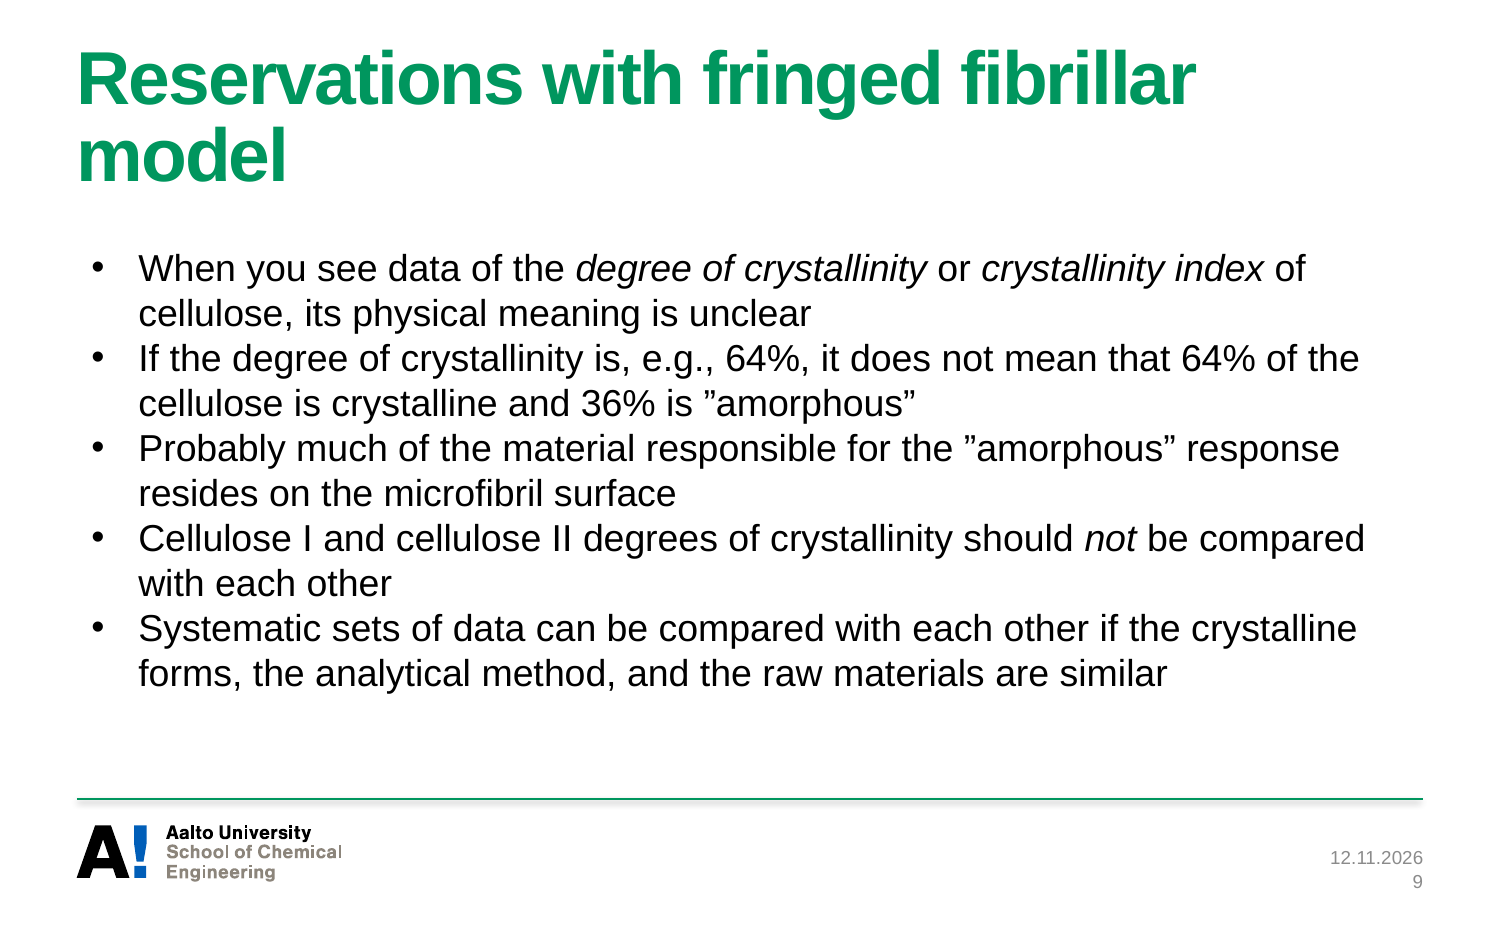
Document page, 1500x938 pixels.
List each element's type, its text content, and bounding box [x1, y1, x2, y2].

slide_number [829, 844, 1424, 870]
text_box When you see data of the degree of crystallinity or crystallinity index of cellulose, its physical meaning is unclear If the degree of crystallinity is, e.g., 64%, it does not mean that 64% of the cellulose is crystalline and 36% is ”amorphous” Probably much of the material responsible for the ”amorphous” response resides on the microfibril surface Cellulose I and cellulose II degrees of crystallinity should not be compared with each other Systematic sets of data can be compared with each other if the crystalline forms, the analytical method, and the raw materials are similar [76, 236, 1388, 702]
slide_number 9 [829, 870, 1424, 893]
title Reservations with fringed fibrillar model [76, 43, 1424, 207]
